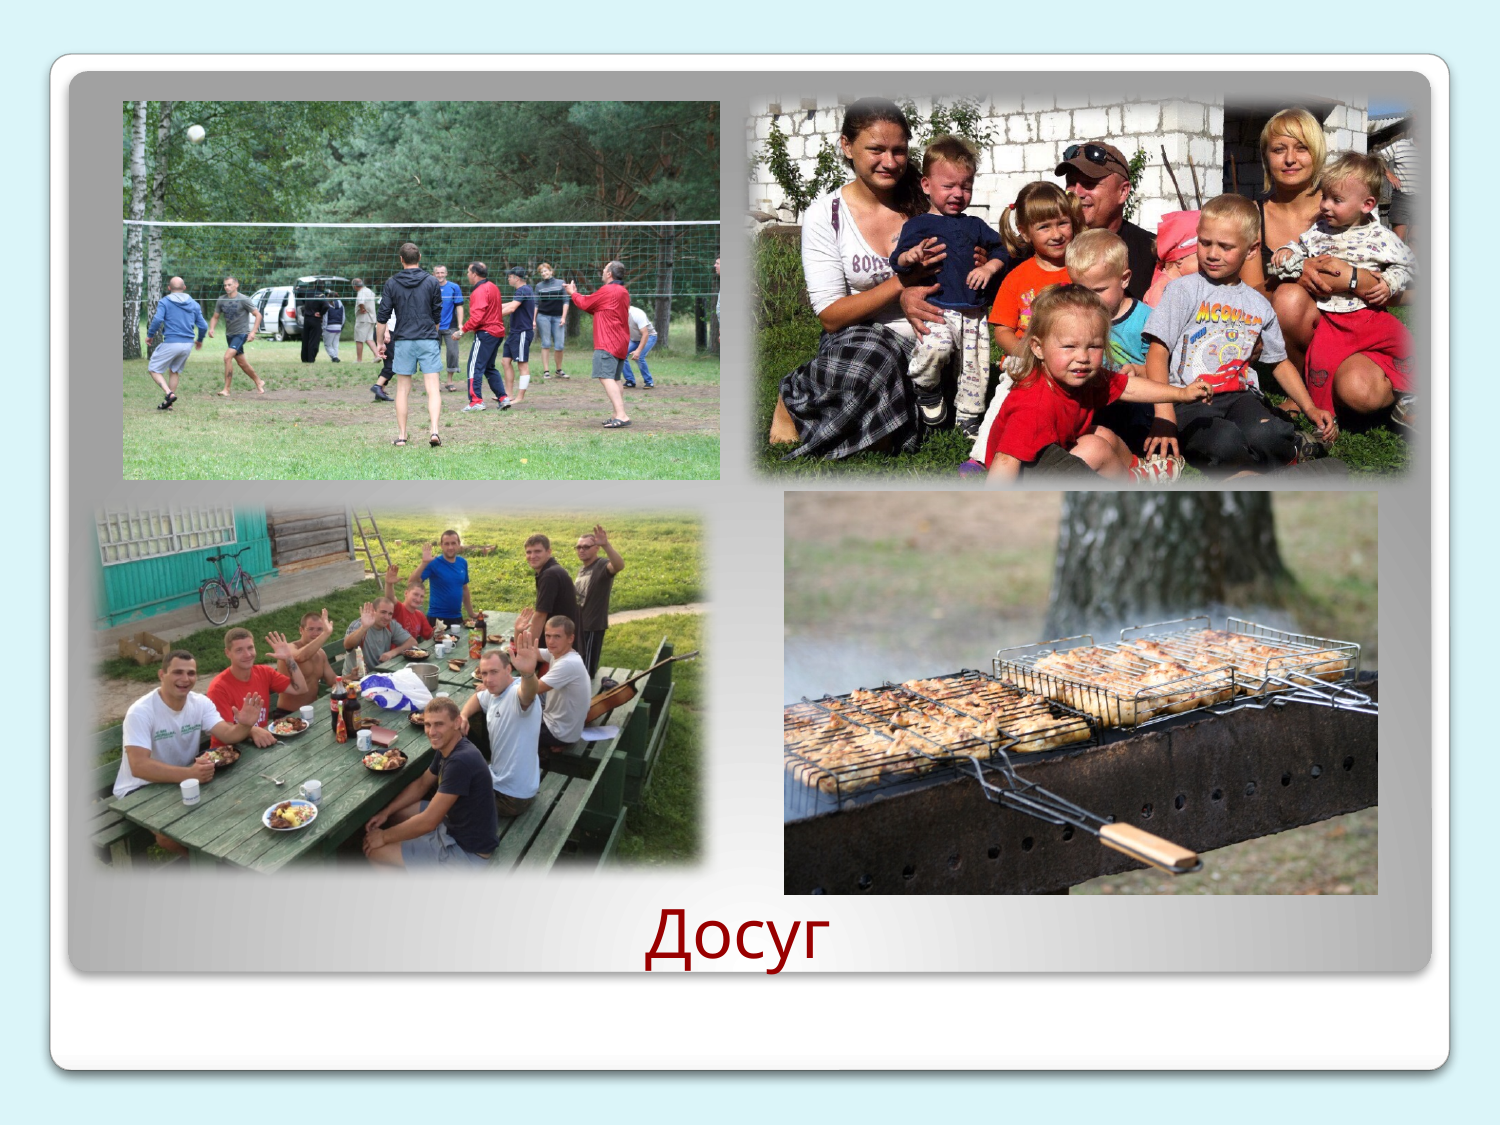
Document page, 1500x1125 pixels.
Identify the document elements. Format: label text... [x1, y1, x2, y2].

picture [79, 497, 720, 884]
title Досуг [131, 882, 1345, 981]
picture [123, 101, 720, 481]
picture [737, 89, 1424, 896]
